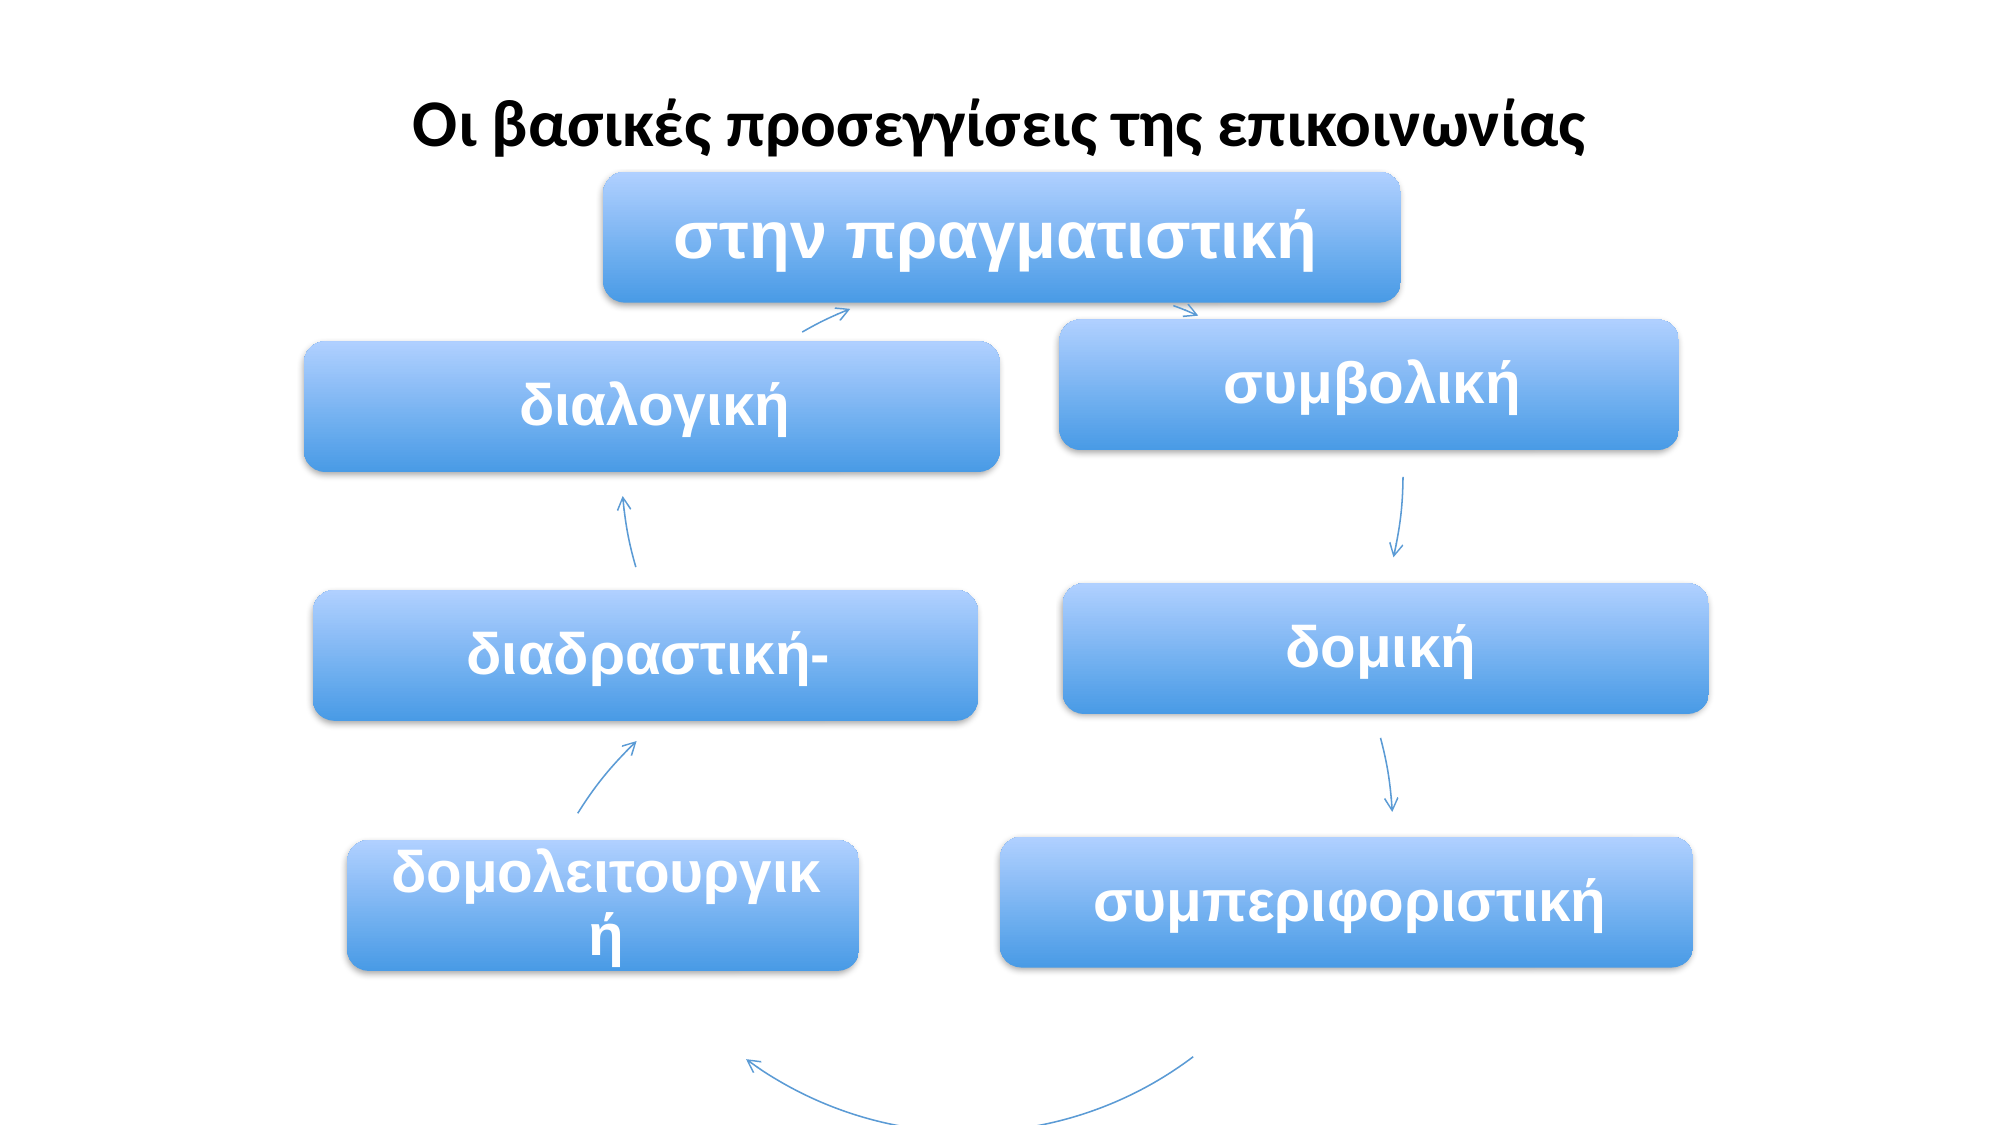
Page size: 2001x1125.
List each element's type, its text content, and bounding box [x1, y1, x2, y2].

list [137, 171, 1863, 1014]
title Οι βασικές προσεγγίσεις της επικοινωνίας [137, 59, 1863, 171]
